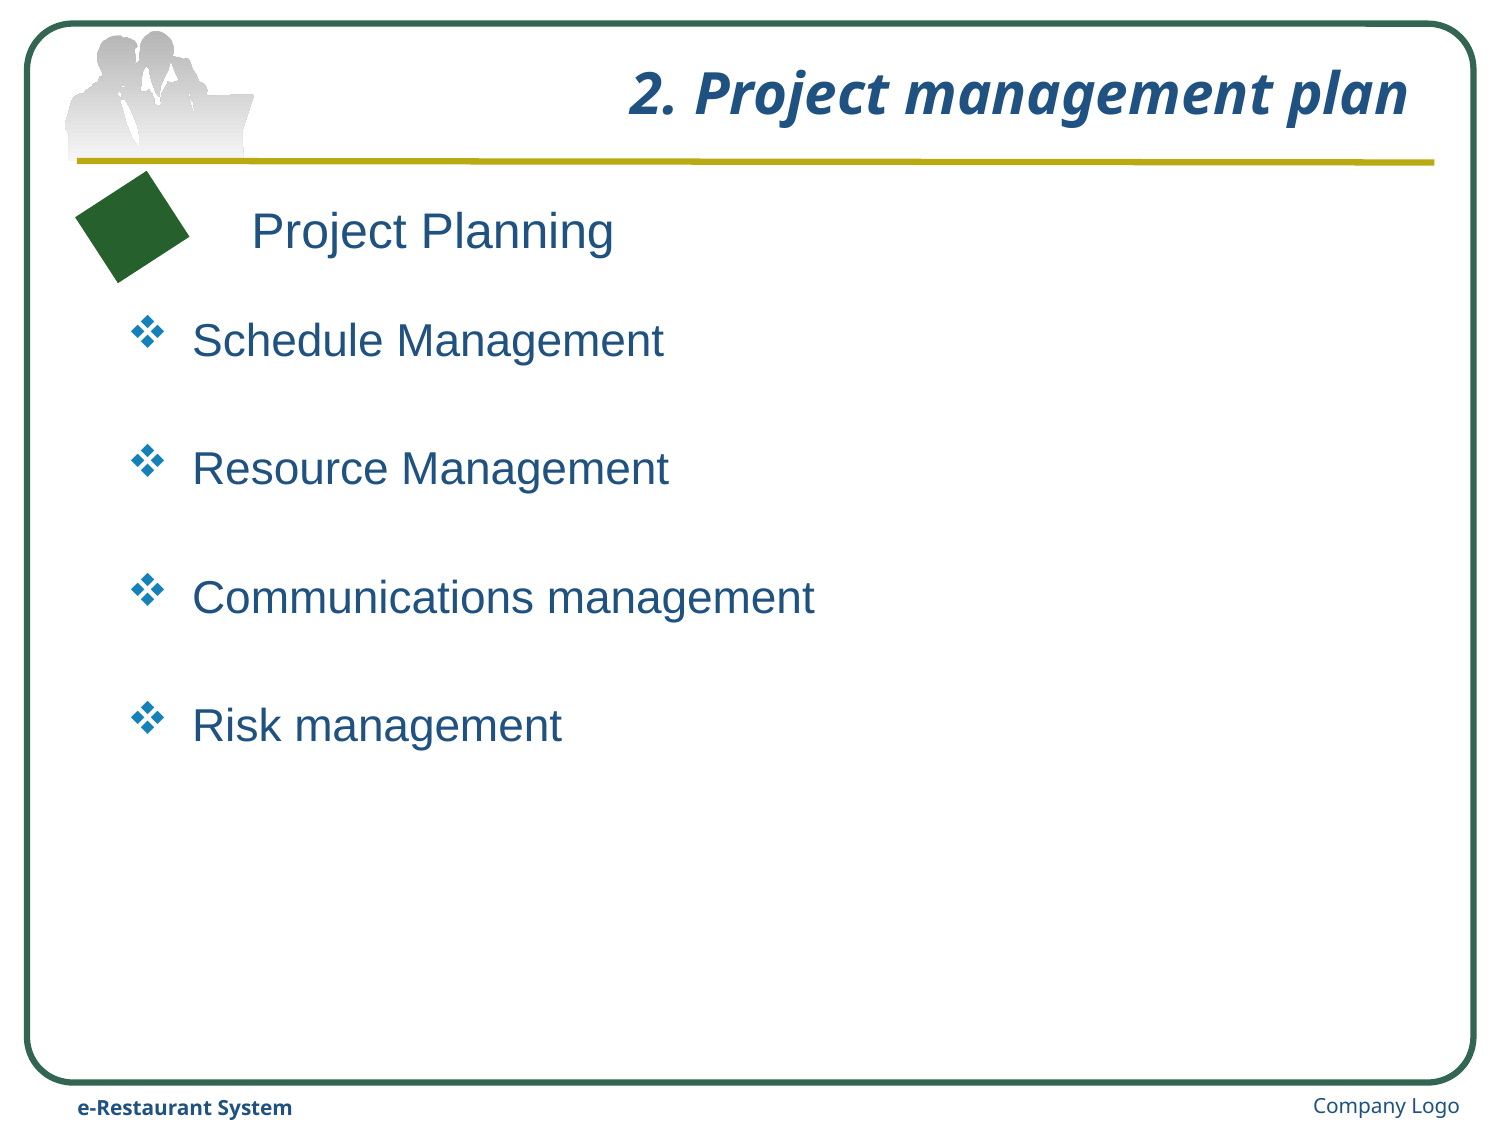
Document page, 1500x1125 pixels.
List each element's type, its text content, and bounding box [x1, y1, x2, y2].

title 2. Project management plan [74, 44, 1426, 138]
footer Company Logo [999, 1084, 1476, 1125]
slide_number e-Restaurant System [62, 1087, 476, 1125]
list Schedule Management Resource Management Communications management Risk management [111, 302, 1200, 764]
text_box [89, 187, 633, 268]
